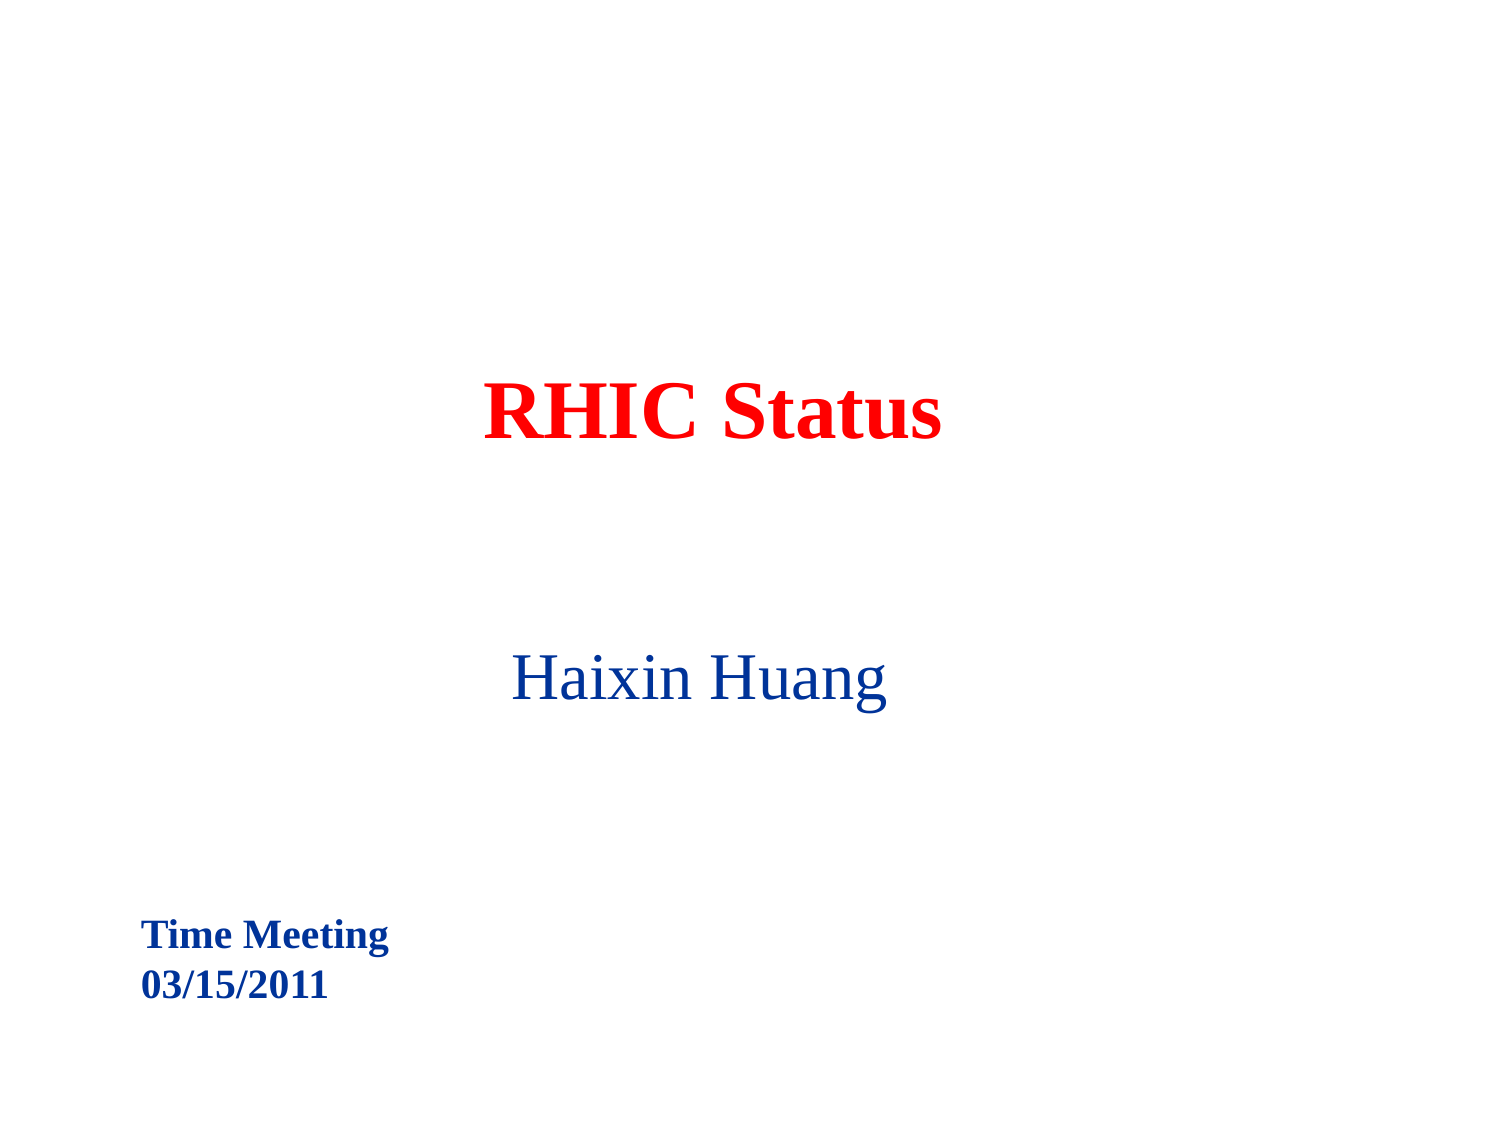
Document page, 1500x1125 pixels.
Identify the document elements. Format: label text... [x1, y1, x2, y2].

title RHIC Status [149, 274, 1417, 463]
subtitle Haixin Huang [299, 624, 1101, 738]
text_box Time Meeting 03/15/2011 [126, 899, 405, 1015]
